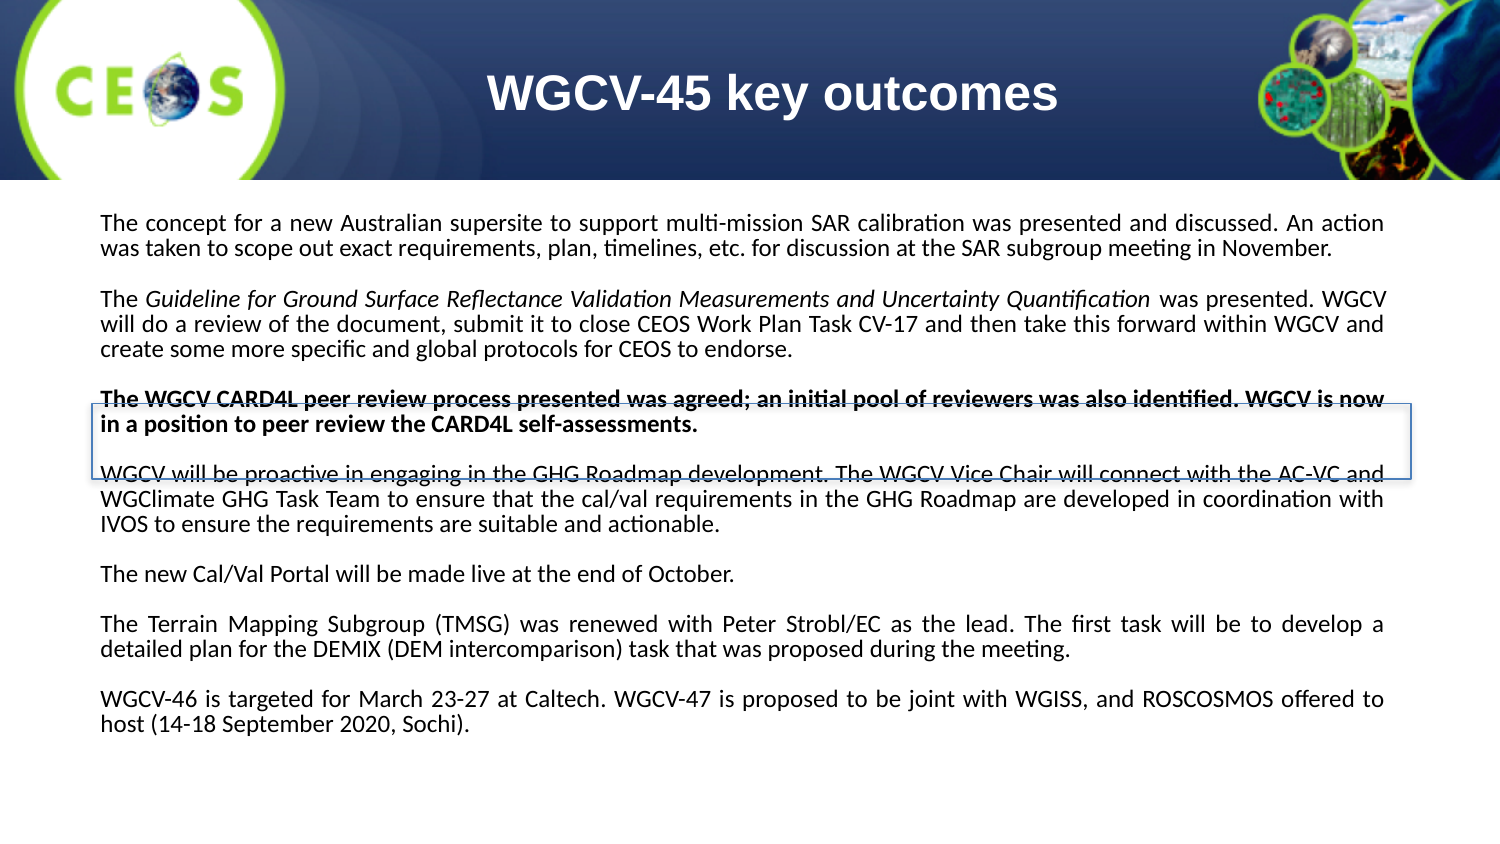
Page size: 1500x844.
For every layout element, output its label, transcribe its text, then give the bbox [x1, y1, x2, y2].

title WGCV-45 key outcomes [292, 20, 1255, 161]
table_header The concept for a new Australian supersite to support multi-mission SAR calibration was presented and discussed. An action was taken to scope out exact requirements, plan, timelines, etc. for discussion at the SAR subgroup meeting in November. The Guideline for Ground Surface Reflectance Validation Measurements and Uncertainty Quantification was presented. WGCV will do a review of the document, submit it to close CEOS Work Plan Task CV-17 and then take this forward within WGCV and create some more specific and global protocols for CEOS to endorse. The WGCV CARD4L peer review process presented was agreed; an initial pool of reviewers was also identified. WGCV is now in a position to peer review the CARD4L self-assessments. WGCV will be proactive in engaging in the GHG Roadmap development. The WGCV Vice Chair will connect with the AC-VC and WGClimate GHG Task Team to ensure that the cal/val requirements in the GHG Roadmap are developed in coordination with IVOS to ensure the requirements are suitable and actionable. The new Cal/Val Portal will be made live at the end of October. The Terrain Mapping Subgroup (TMSG) was renewed with Peter Strobl/EC as the lead. The first task will be to develop a detailed plan for the DEMIX (DEM intercomparison) task that was proposed during the meeting. WGCV-46 is targeted for March 23-27 at Caltech. WGCV-47 is proposed to be joint with WGISS, and ROSCOSMOS offered to host (14-18 September 2020, Sochi). [93, 202, 1420, 750]
text_box [91, 403, 1412, 480]
picture [0, 0, 1500, 180]
